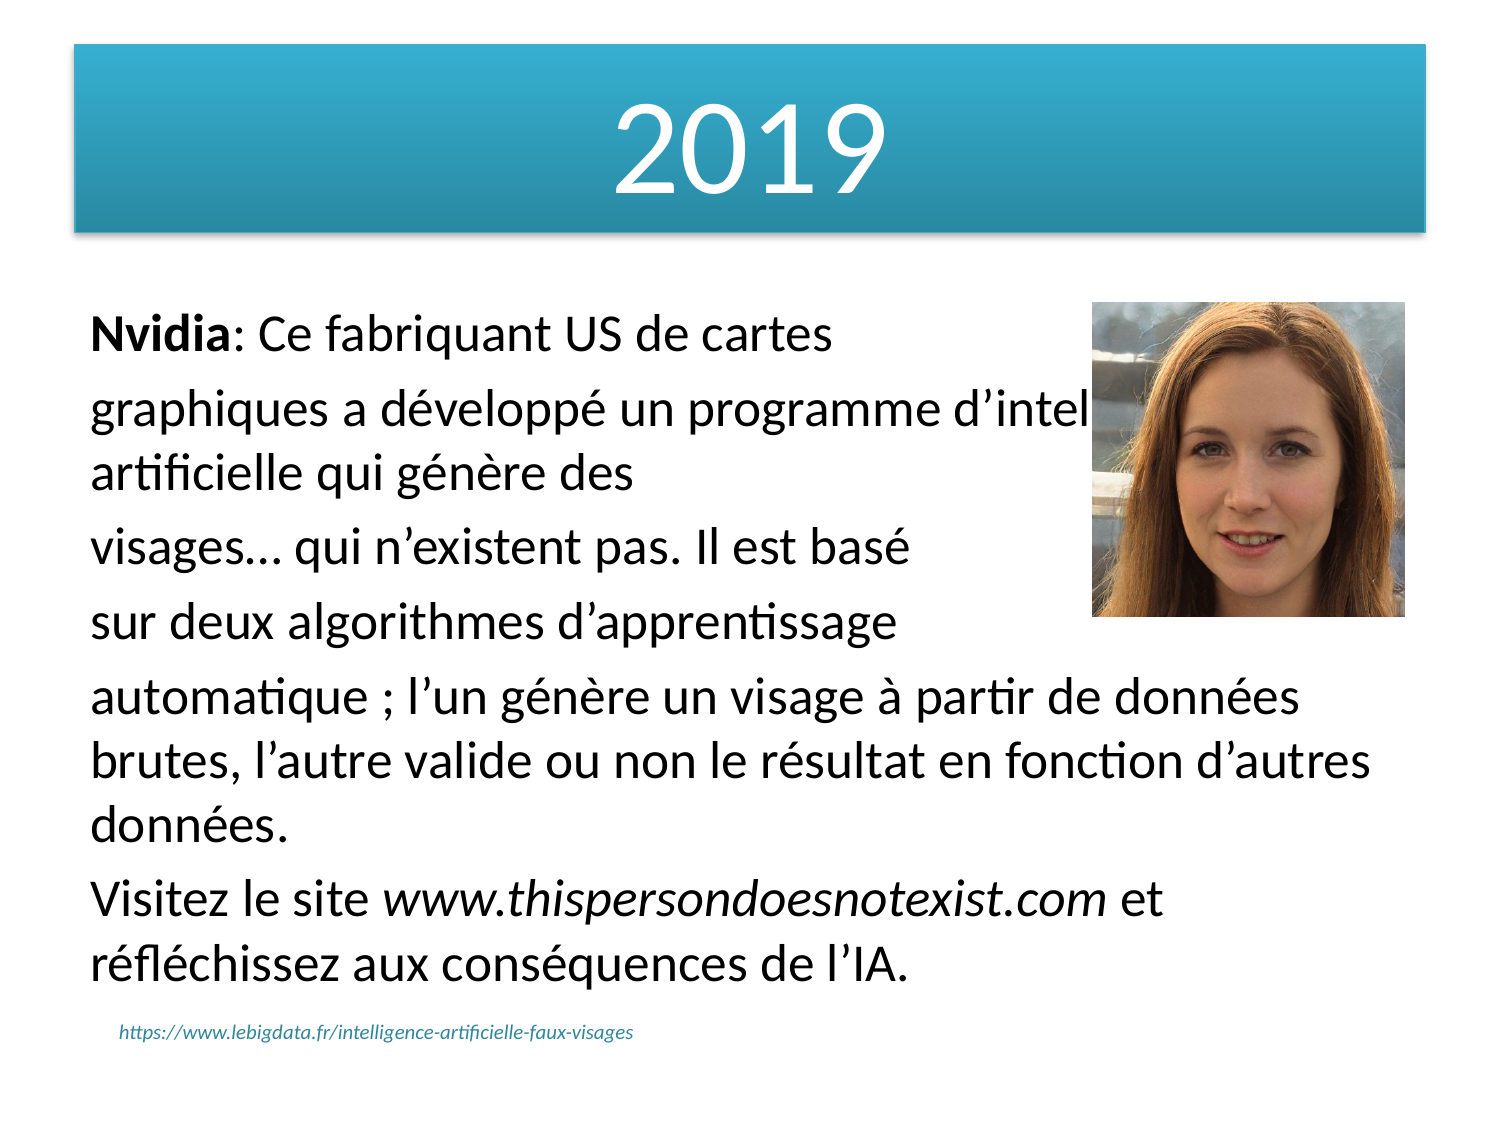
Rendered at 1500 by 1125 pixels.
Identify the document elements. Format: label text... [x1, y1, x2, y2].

list Nvidia: Ce fabriquant US de cartes graphiques a développé un programme d’intelligence artificielle qui génère des visages… qui n’existent pas. Il est basé sur deux algorithmes d’apprentissage automatique ; l’un génère un visage à partir de données brutes, l’autre valide ou non le résultat en fonction d’autres données. Visitez le site www.thispersondoesnotexist.com et réfléchissez aux conséquences de l’IA. [75, 290, 1425, 1000]
text_box https://www.lebigdata.fr/intelligence-artificielle-faux-visages [104, 1011, 649, 1052]
picture [1092, 302, 1405, 617]
title 2019 [74, 44, 1426, 233]
